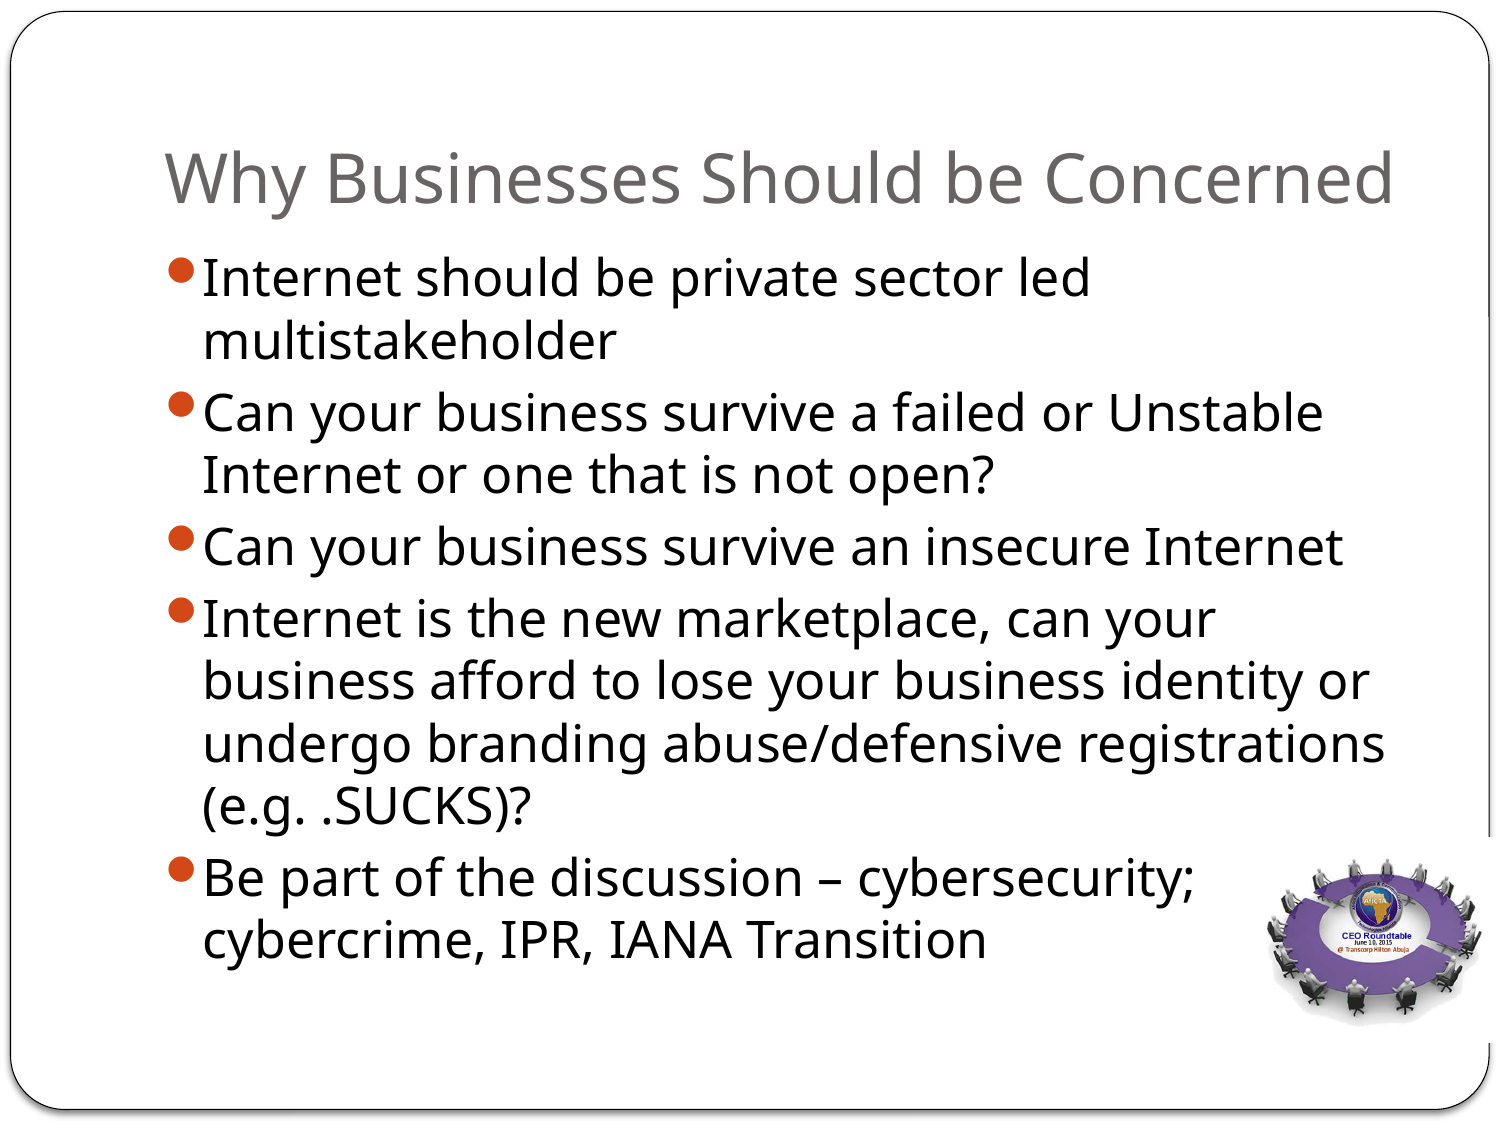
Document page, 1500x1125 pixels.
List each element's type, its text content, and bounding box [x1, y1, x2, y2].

picture [1237, 837, 1500, 1043]
title Why Businesses Should be Concerned [150, 45, 1425, 233]
list Internet should be private sector led multistakeholder Can your business survive a failed or Unstable Internet or one that is not open? Can your business survive an insecure Internet Internet is the new marketplace, can your business afford to lose your business identity or undergo branding abuse/defensive registrations (e.g. .SUCKS)? Be part of the discussion – cybersecurity; cybercrime, IPR, IANA Transition [150, 237, 1425, 988]
